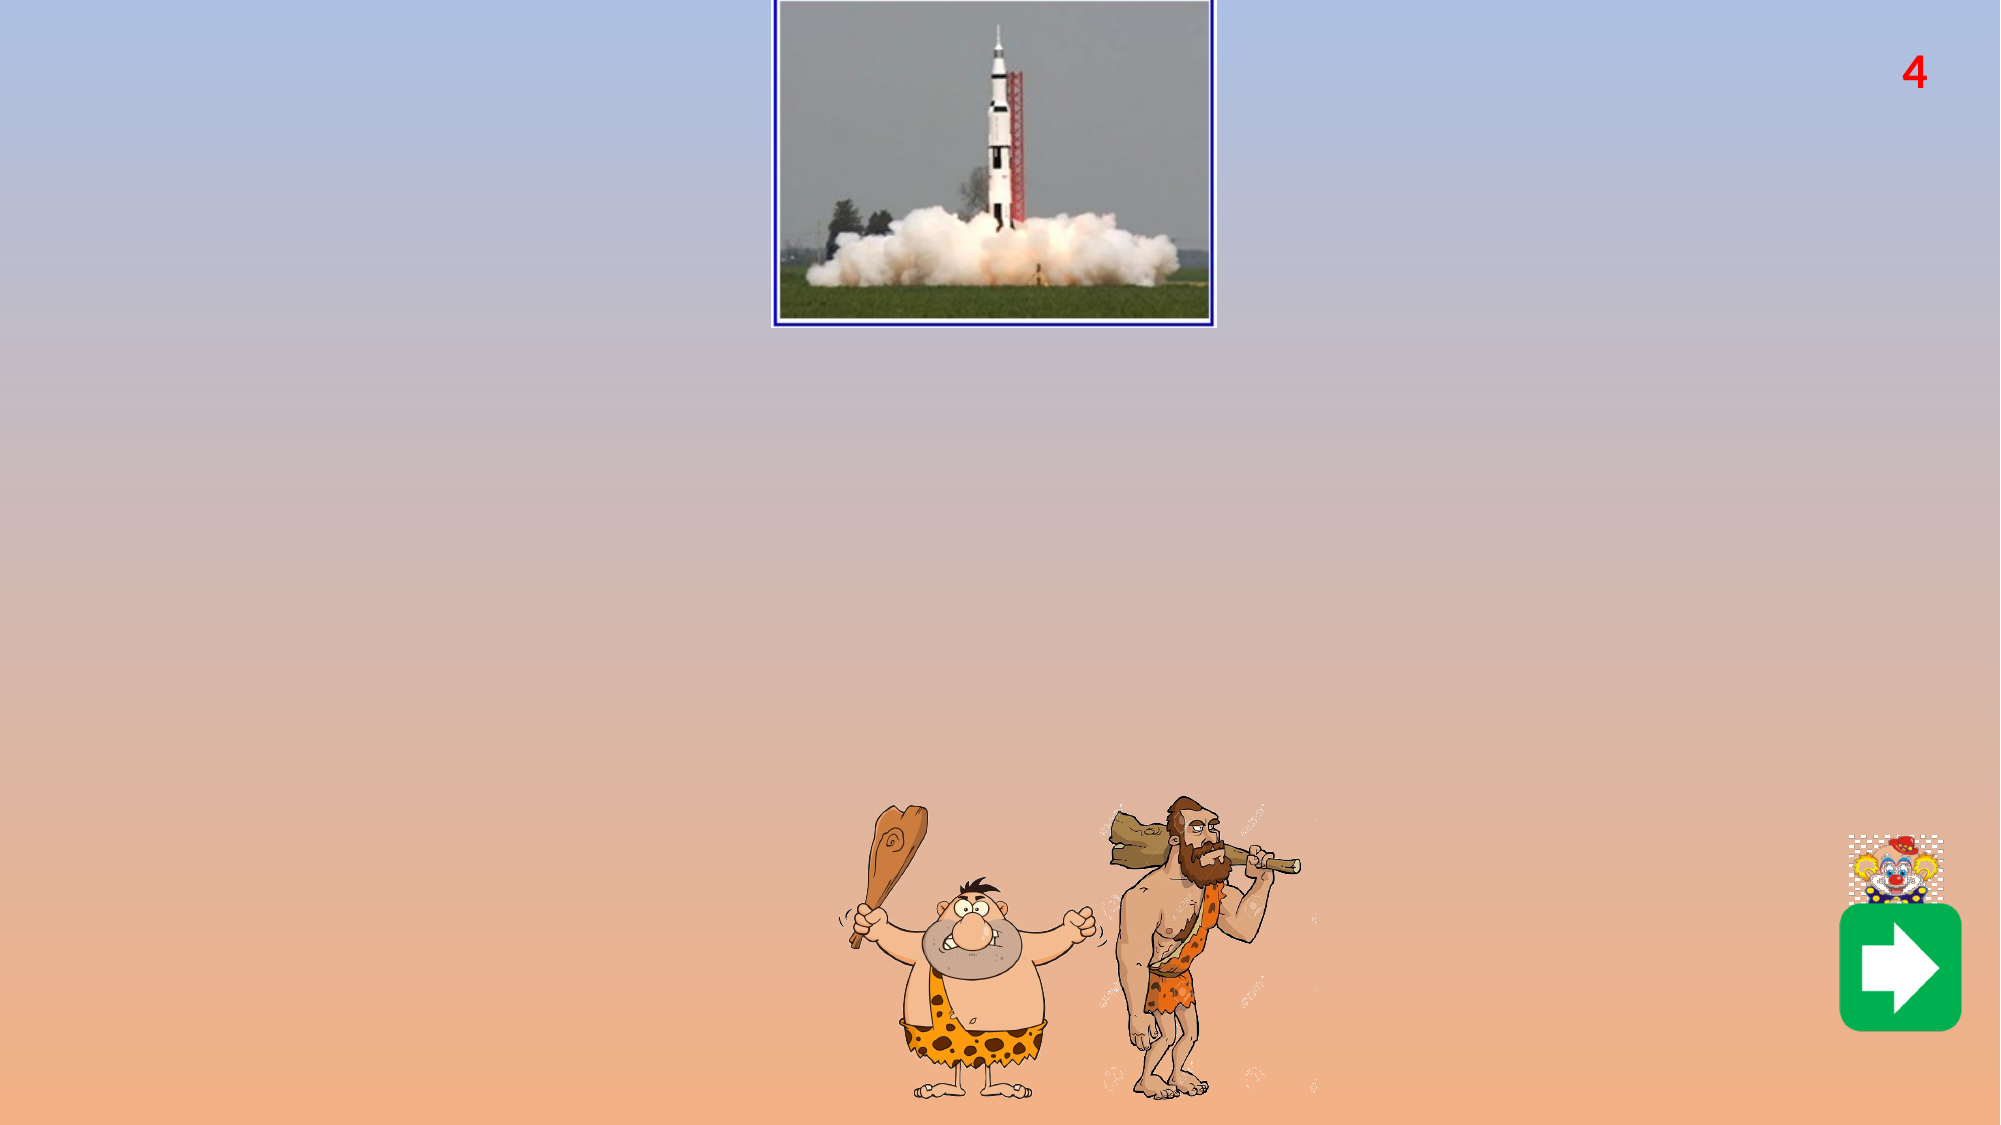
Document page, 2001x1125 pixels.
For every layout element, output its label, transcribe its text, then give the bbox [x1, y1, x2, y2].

picture [771, 0, 1217, 328]
text_box 4 [1887, 31, 1969, 106]
picture [1839, 834, 1962, 1032]
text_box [831, 796, 1317, 1107]
